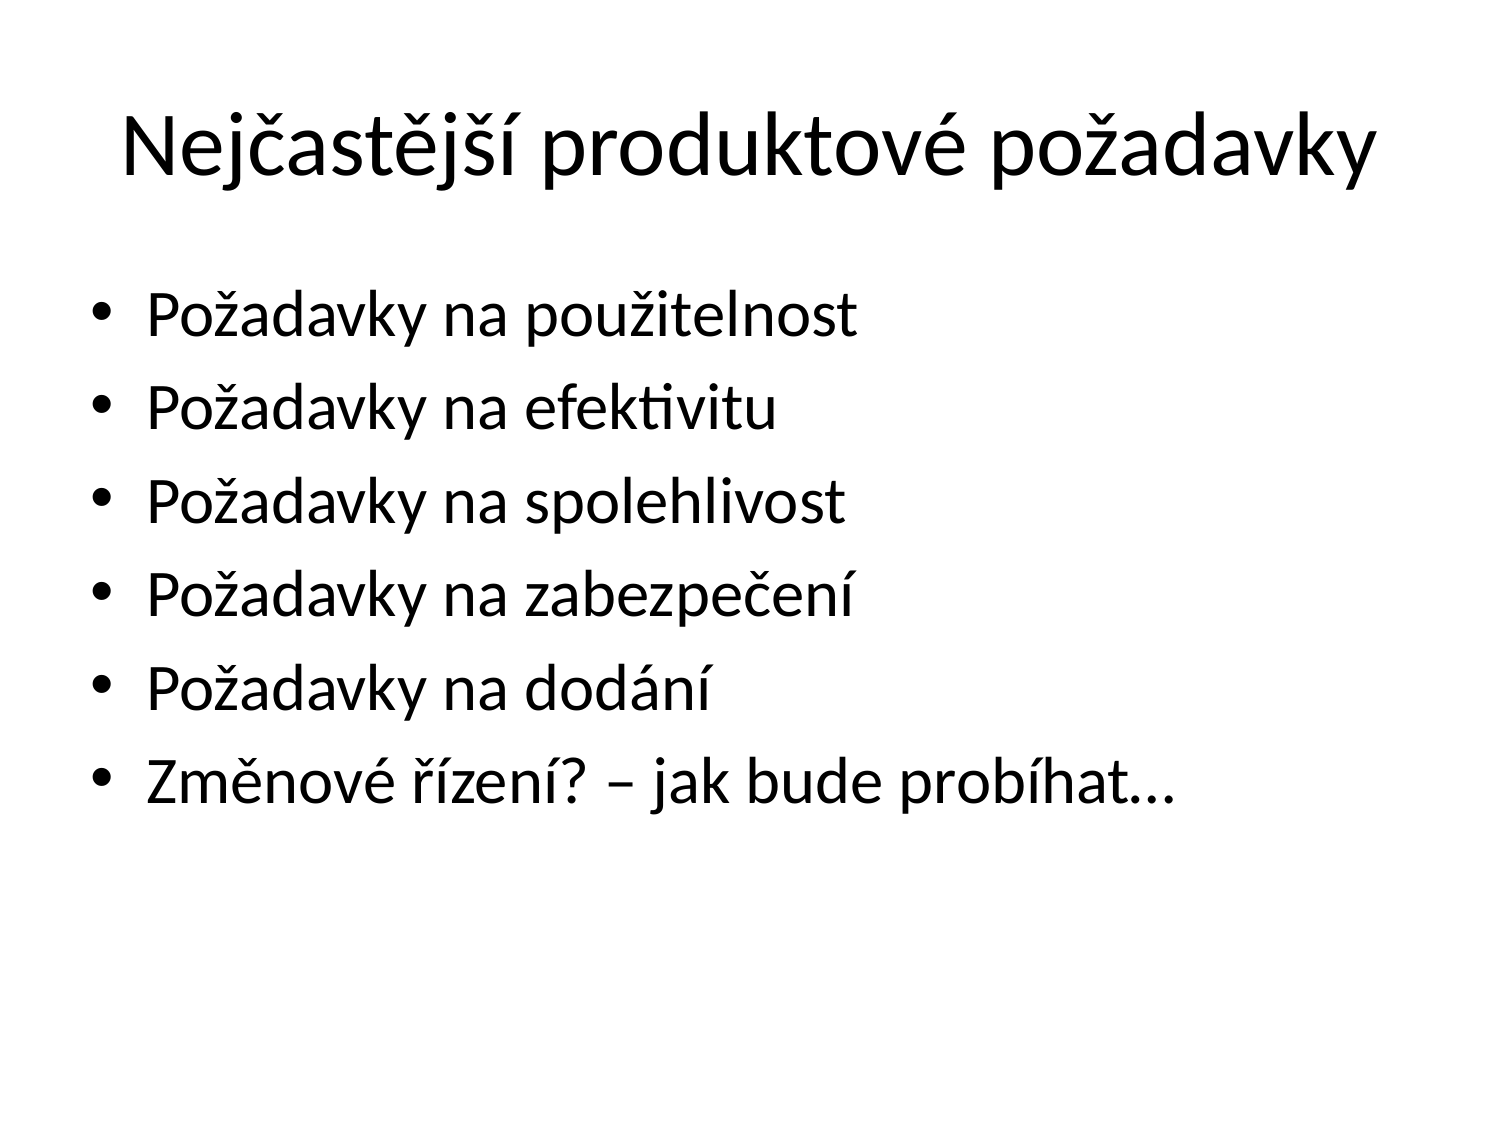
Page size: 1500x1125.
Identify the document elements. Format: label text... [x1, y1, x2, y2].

title Nejčastější produktové požadavky [75, 45, 1425, 233]
list Požadavky na použitelnost Požadavky na efektivitu Požadavky na spolehlivost Požadavky na zabezpečení Požadavky na dodání Změnové řízení? – jak bude probíhat… [75, 262, 1425, 1005]
